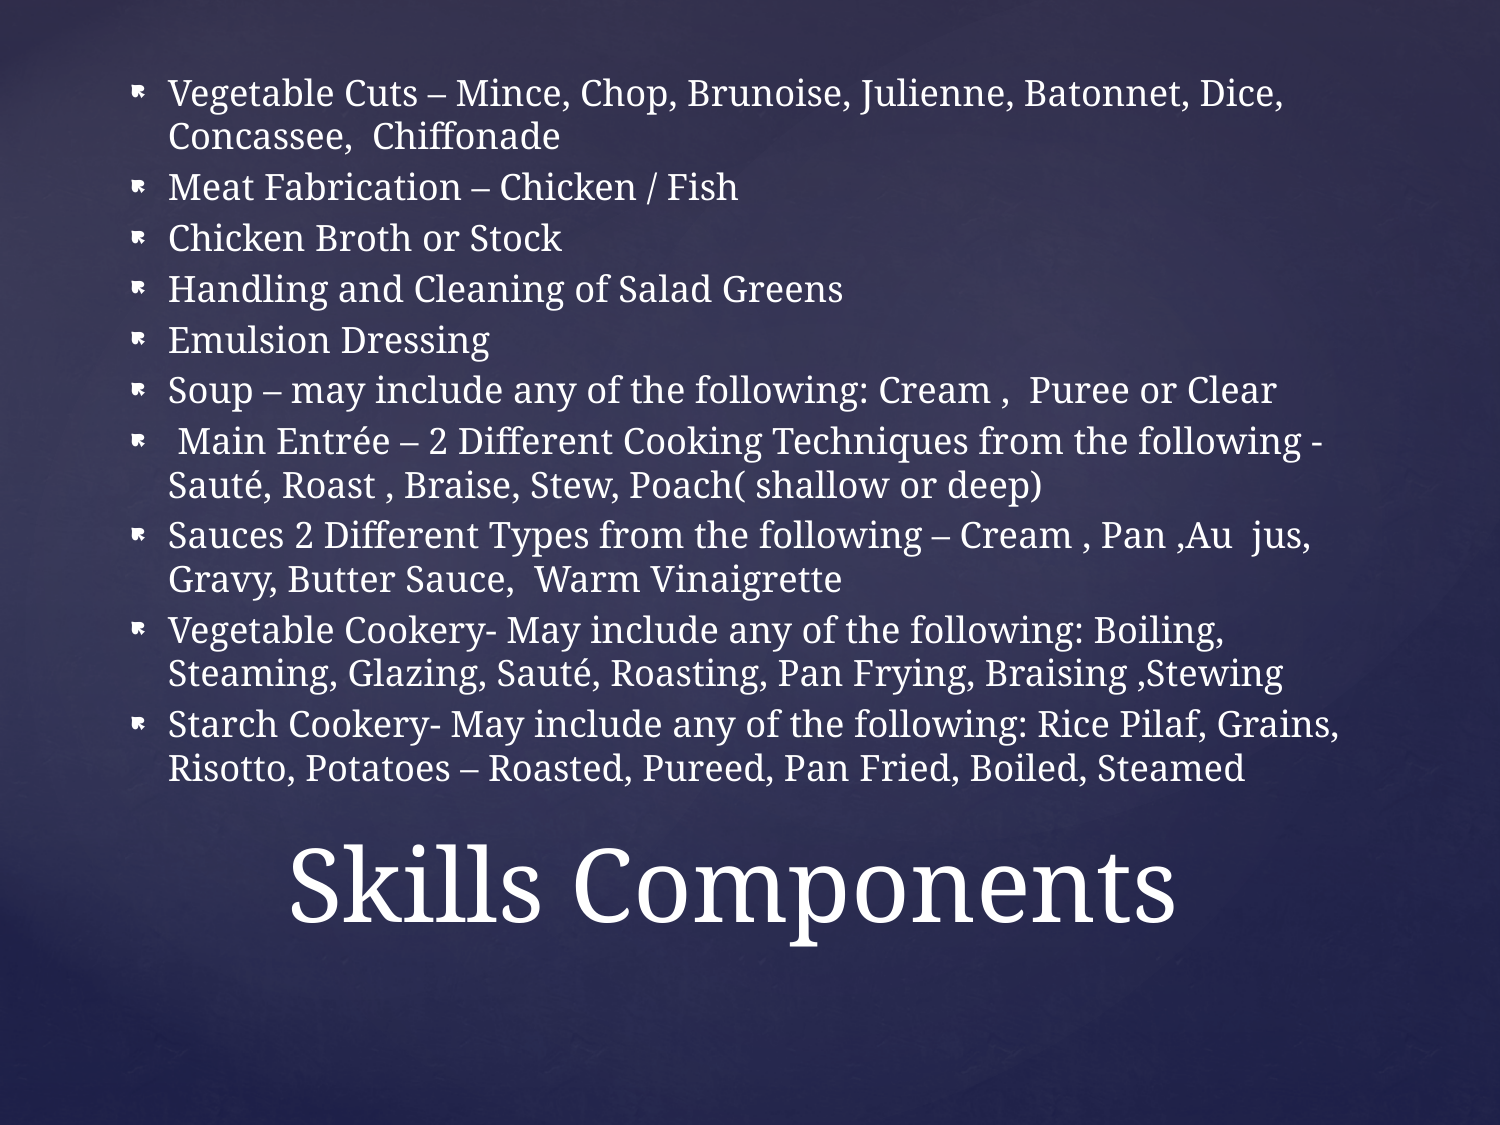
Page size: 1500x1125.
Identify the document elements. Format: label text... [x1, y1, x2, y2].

list Vegetable Cuts – Mince, Chop, Brunoise, Julienne, Batonnet, Dice, Concassee, Chiffonade Meat Fabrication – Chicken / Fish Chicken Broth or Stock Handling and Cleaning of Salad Greens Emulsion Dressing Soup – may include any of the following: Cream , Puree or Clear Main Entrée – 2 Different Cooking Techniques from the following - Sauté, Roast , Braise, Stew, Poach( shallow or deep) Sauces 2 Different Types from the following – Cream , Pan ,Au jus, Gravy, Butter Sauce, Warm Vinaigrette Vegetable Cookery- May include any of the following: Boiling, Steaming, Glazing, Sauté, Roasting, Pan Frying, Braising ,Stewing Starch Cookery- May include any of the following: Rice Pilaf, Grains, Risotto, Potatoes – Roasted, Pureed, Pan Fried, Boiled, Steamed [112, 62, 1388, 813]
title Skills Components [127, 800, 1365, 950]
